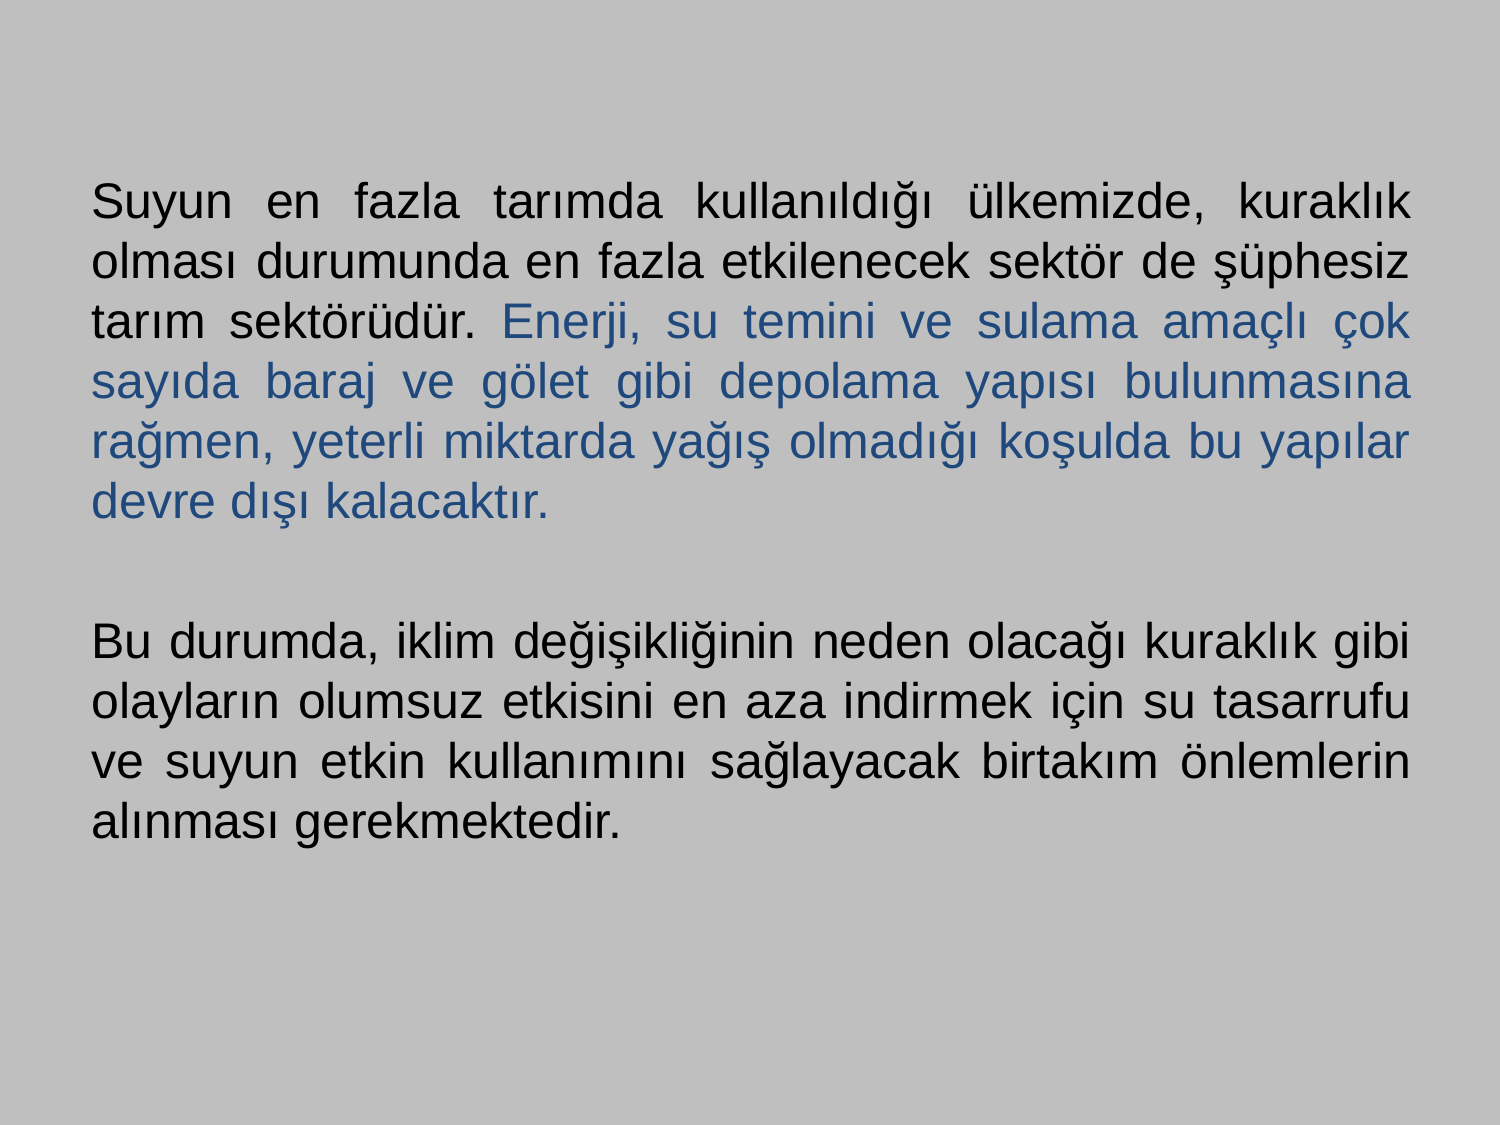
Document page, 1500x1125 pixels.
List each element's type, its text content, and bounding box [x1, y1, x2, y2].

list Suyun en fazla tarımda kullanıldığı ülkemizde, kuraklık olması durumunda en fazla etkilenecek sektör de şüphesiz tarım sektörüdür. Enerji, su temini ve sulama amaçlı çok sayıda baraj ve gölet gibi depolama yapısı bulunmasına rağmen, yeterli miktarda yağış olmadığı koşulda bu yapılar devre dışı kalacaktır. Bu durumda, iklim değişikliğinin neden olacağı kuraklık gibi olayların olumsuz etkisini en aza indirmek için su tasarrufu ve suyun etkin kullanımını sağlayacak birtakım önlemlerin alınması gerekmektedir. [76, 160, 1427, 904]
